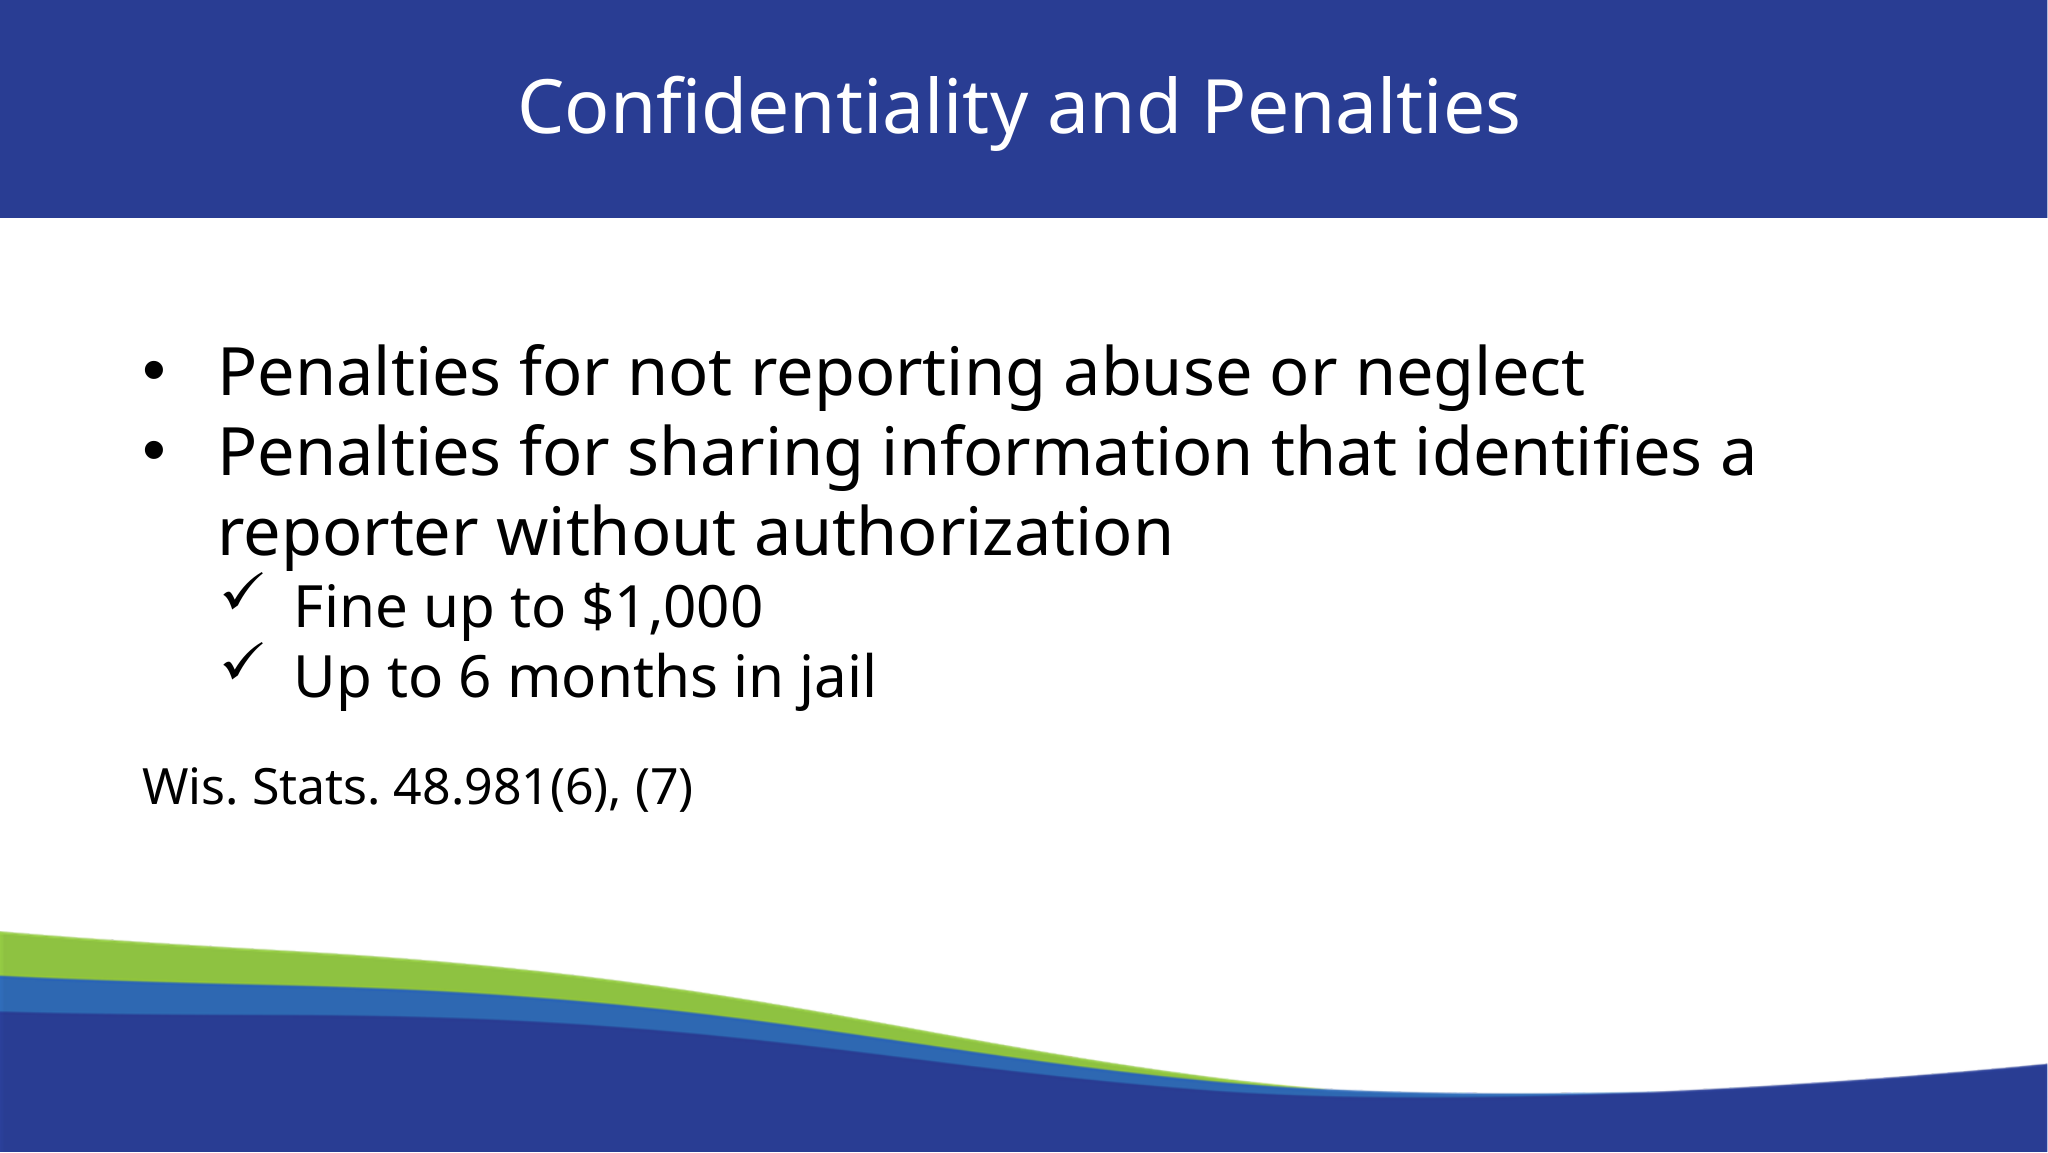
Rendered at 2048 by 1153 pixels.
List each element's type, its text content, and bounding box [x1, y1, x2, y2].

picture [0, 0, 2048, 218]
text_box Penalties for not reporting abuse or neglect Penalties for sharing information that identifies a reporter without authorization Fine up to $1,000 Up to 6 months in jail Wis. Stats. 48.981(6), (7) [127, 321, 1965, 822]
picture [0, 930, 2048, 1152]
